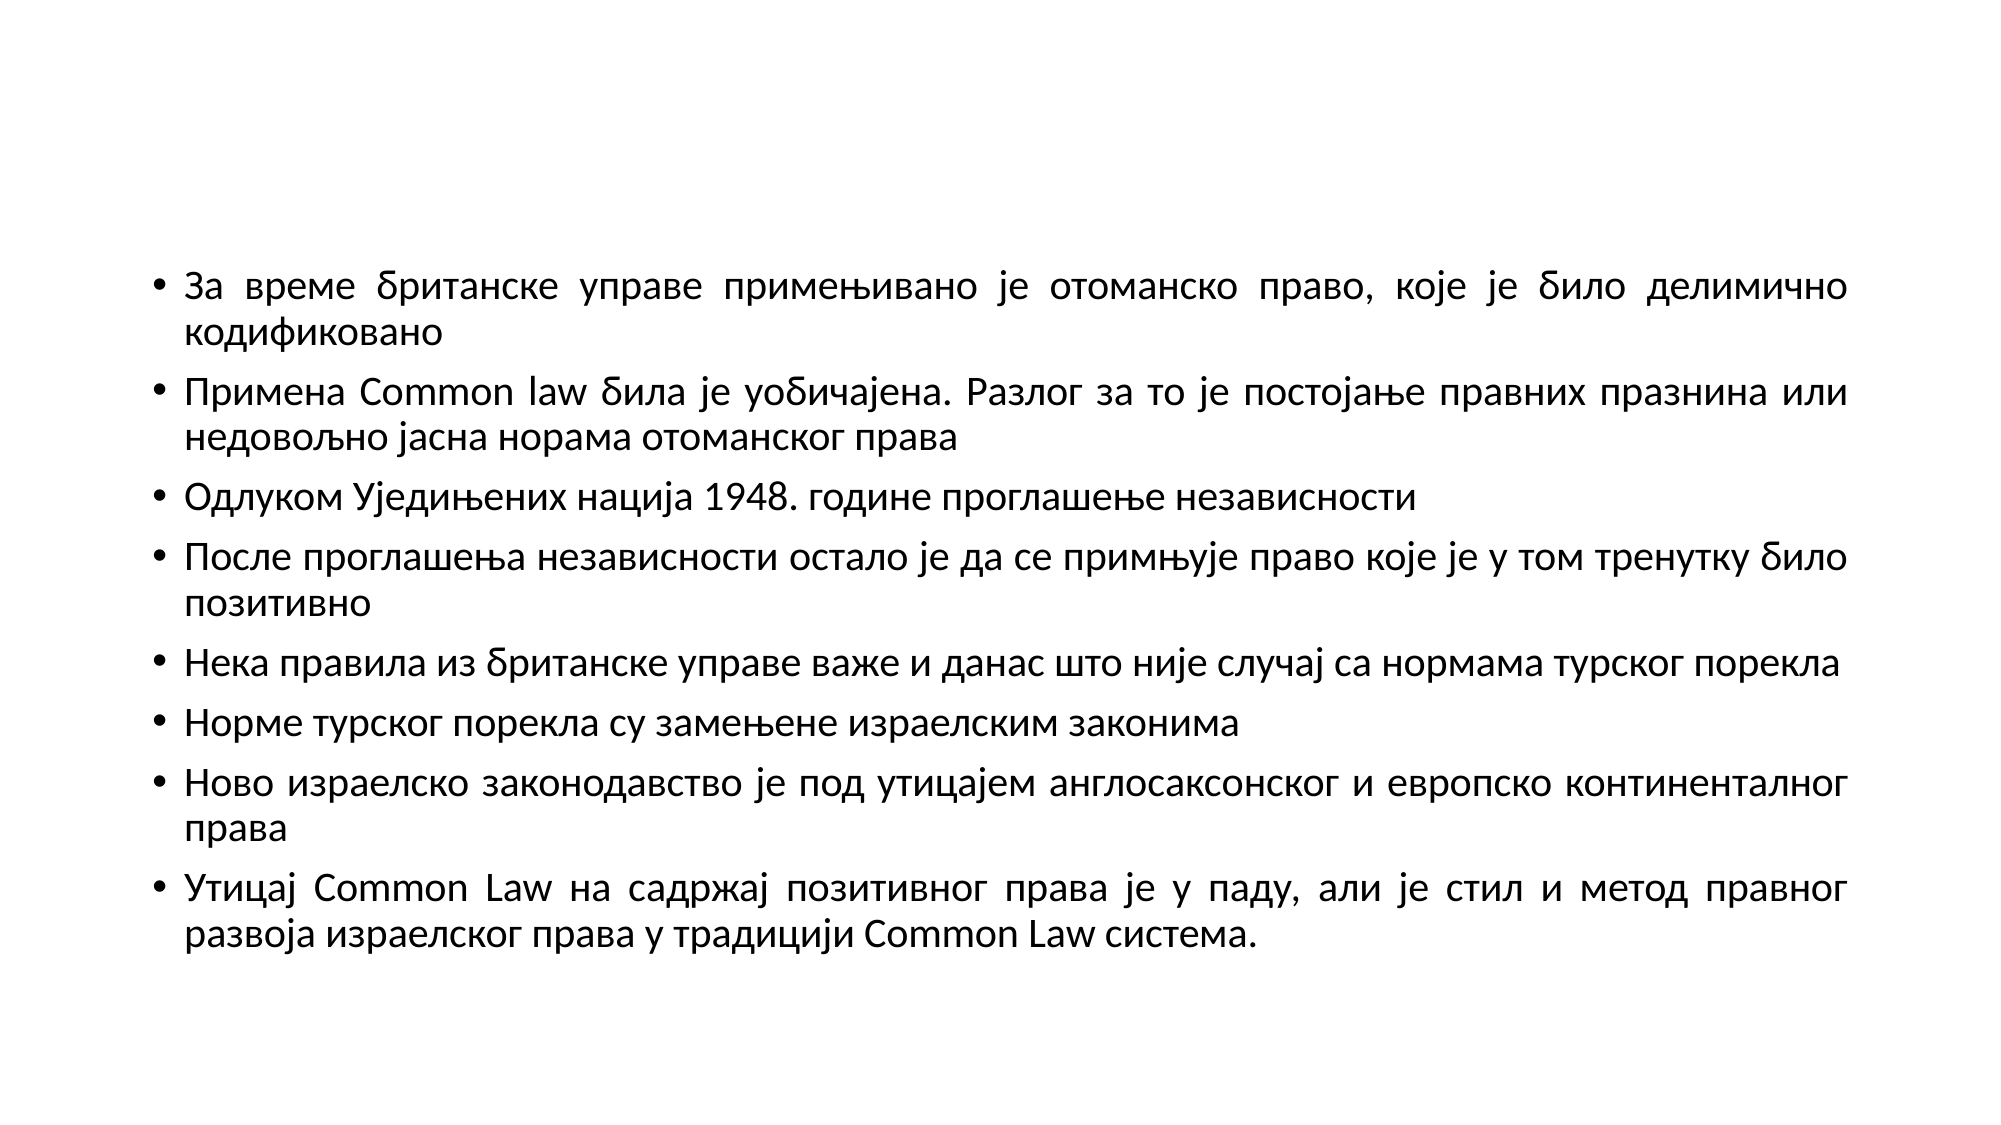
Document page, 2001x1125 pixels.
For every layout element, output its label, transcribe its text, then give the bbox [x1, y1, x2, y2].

list За време британске управе примењивано је отоманско право, које је било делимично кодификовано Примена Common law била је уобичајена. Разлог за то је постојање правних празнина или недовољно јасна норама отоманског права Одлуком Уједињених нација 1948. године проглашење независности После проглашења независности остало је да се примњује право које је у том тренутку било позитивно Нека правила из британске управе важе и данас што није случај са нормама турског порекла Норме турског порекла су замењене израелским законима Ново израелско законодавство је под утицајем англосаксонског и европско континенталног права Утицај Common Law на садржај позитивног права је у паду, али је стил и метод правног развоја израелског права у традицији Common Law система. [137, 256, 1863, 1014]
